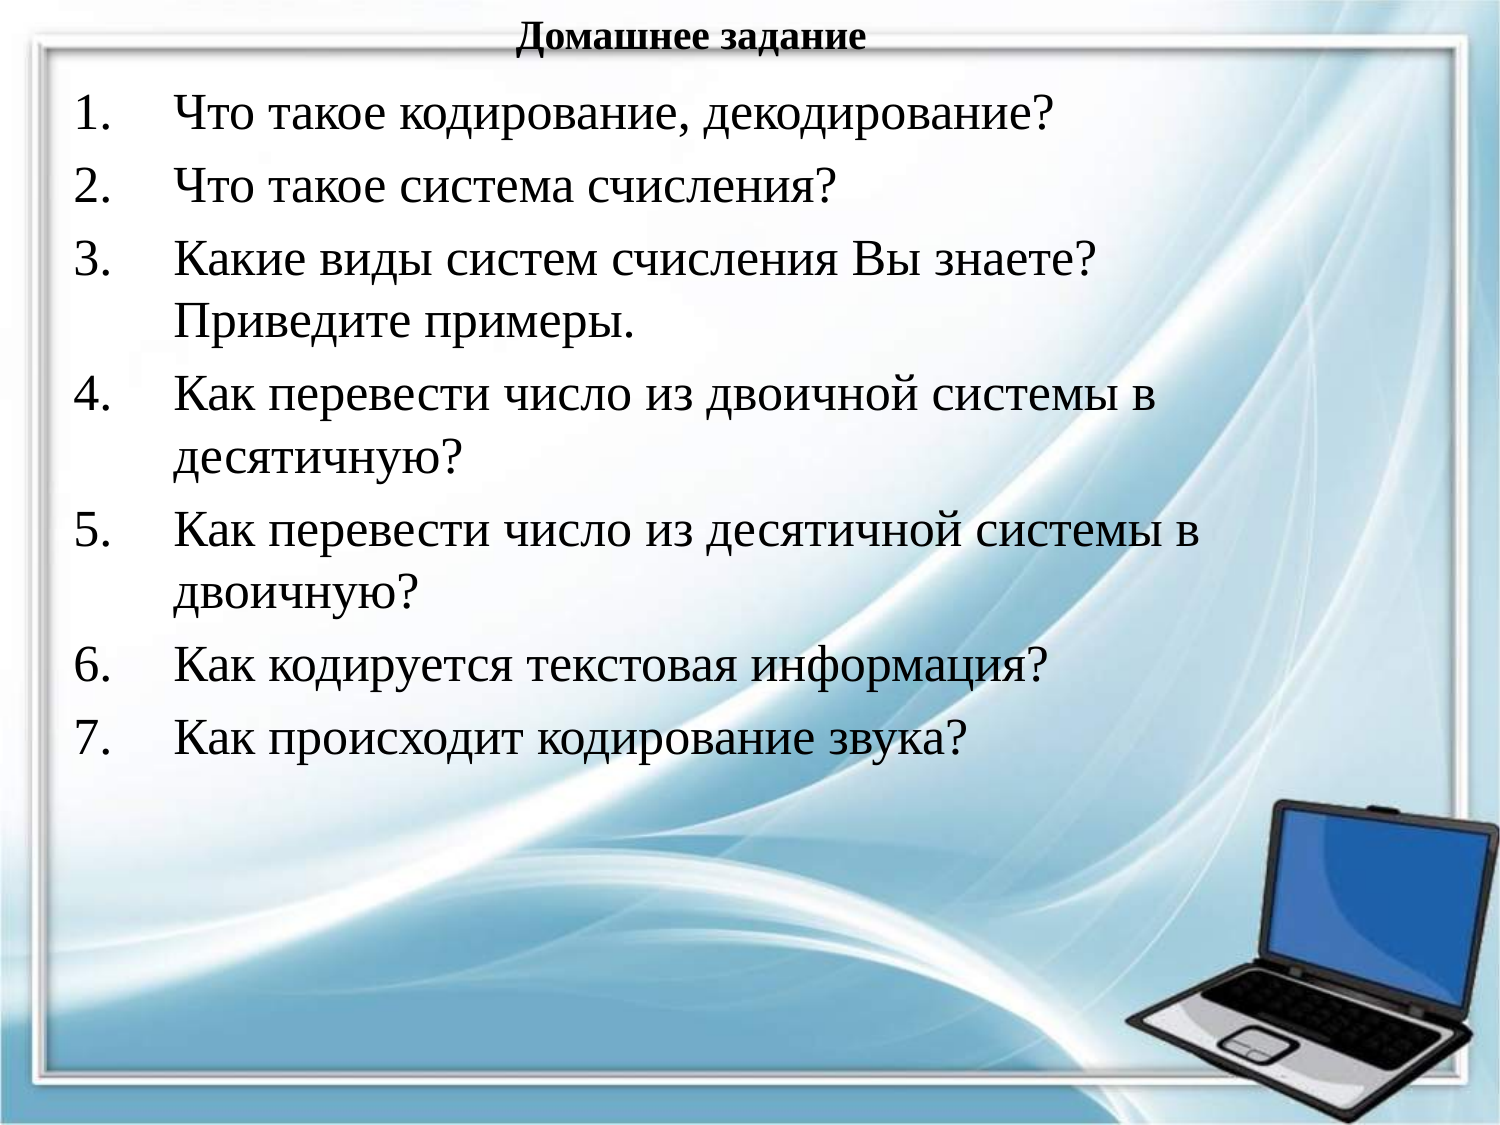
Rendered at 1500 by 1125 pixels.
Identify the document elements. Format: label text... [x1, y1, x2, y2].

picture [0, 0, 1500, 1125]
text_box Домашнее задание [269, 0, 1114, 70]
text_box Что такое кодирование, декодирование? Что такое система счисления? Какие виды систем счисления Вы знаете? Приведите примеры. Как перевести число из двоичной системы в десятичную? Как перевести число из десятичной системы в двоичную? Как кодируется текстовая информация? Как происходит кодирование звука? [58, 70, 1243, 1090]
